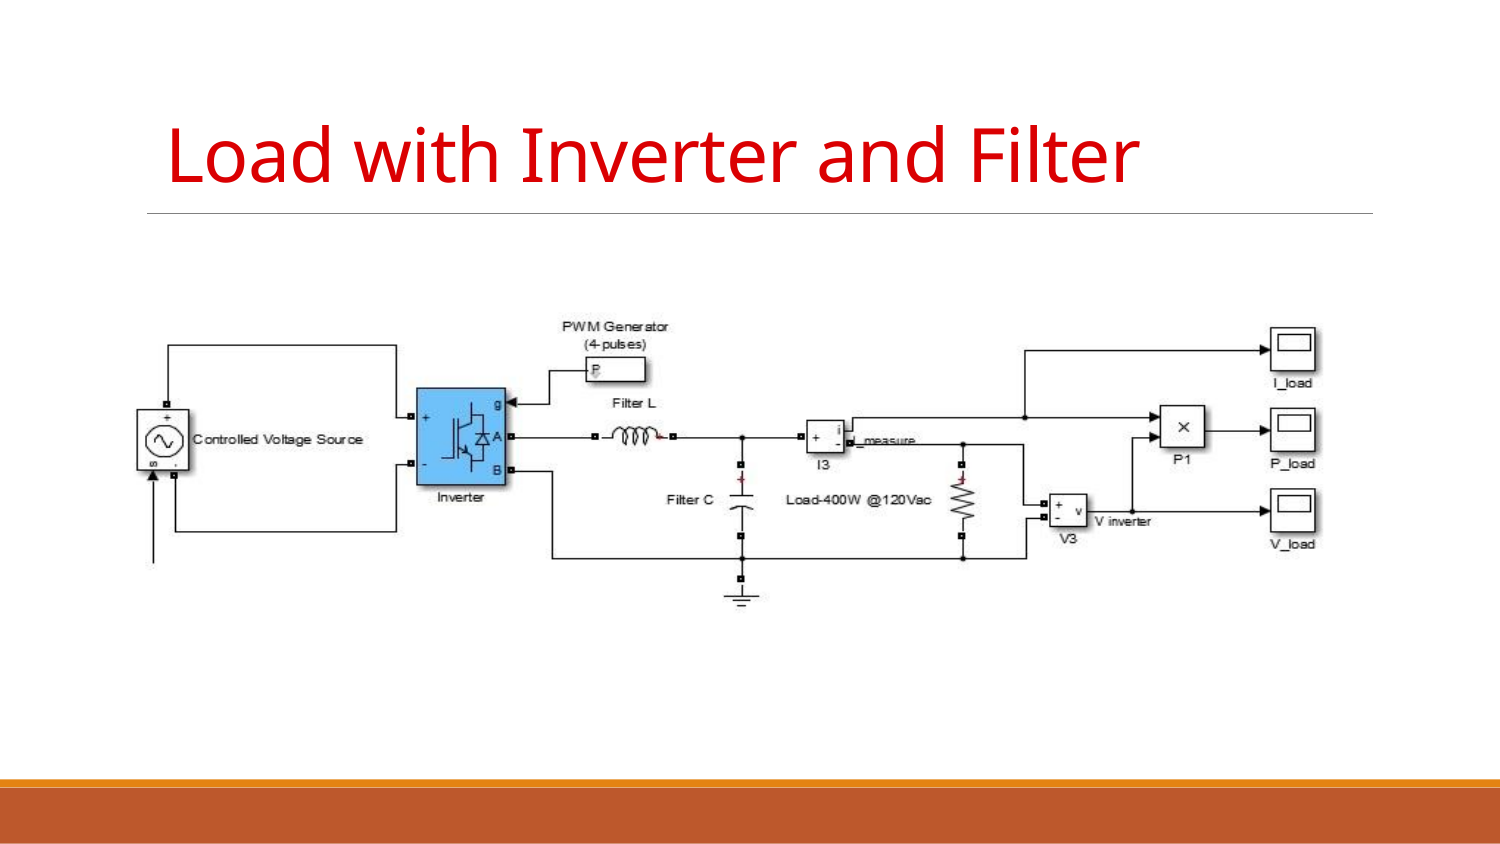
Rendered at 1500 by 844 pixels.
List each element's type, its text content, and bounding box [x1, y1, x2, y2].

title Load with Inverter and Filter [150, 72, 1500, 213]
picture [121, 290, 1338, 624]
